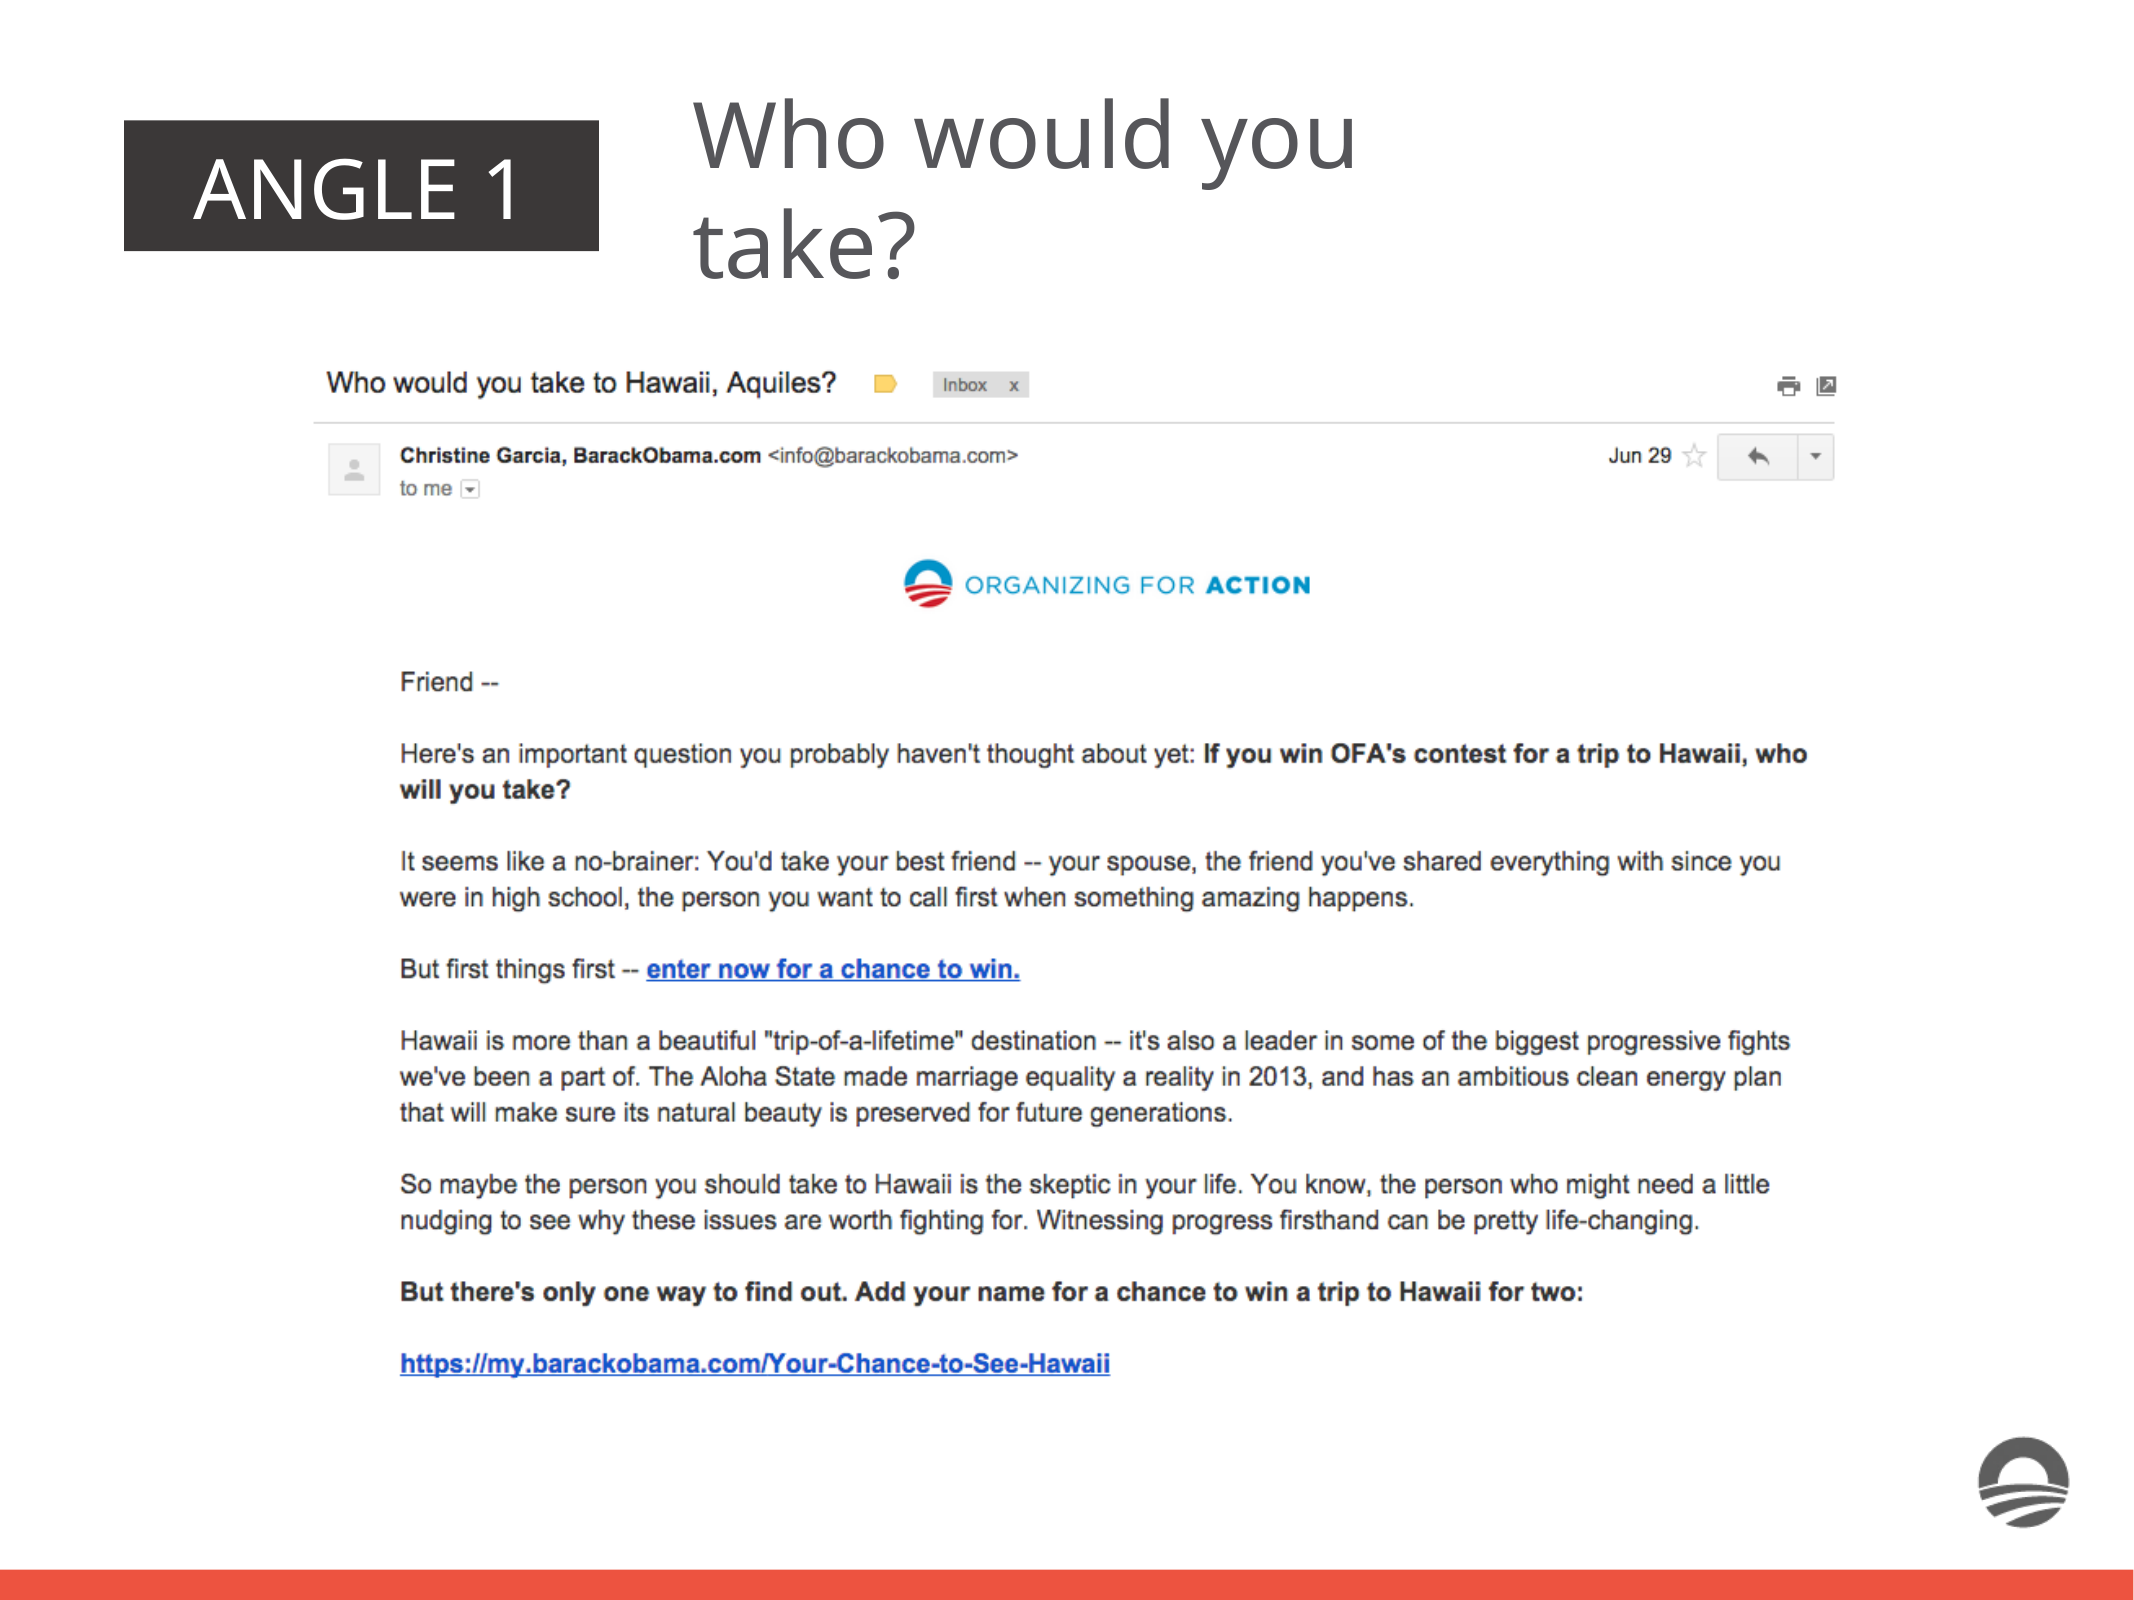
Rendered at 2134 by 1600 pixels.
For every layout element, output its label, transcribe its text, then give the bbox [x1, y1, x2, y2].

picture [309, 349, 1856, 1391]
text_box Who would you take? [632, 124, 1438, 250]
text_box ANGLE 1 [123, 119, 600, 252]
